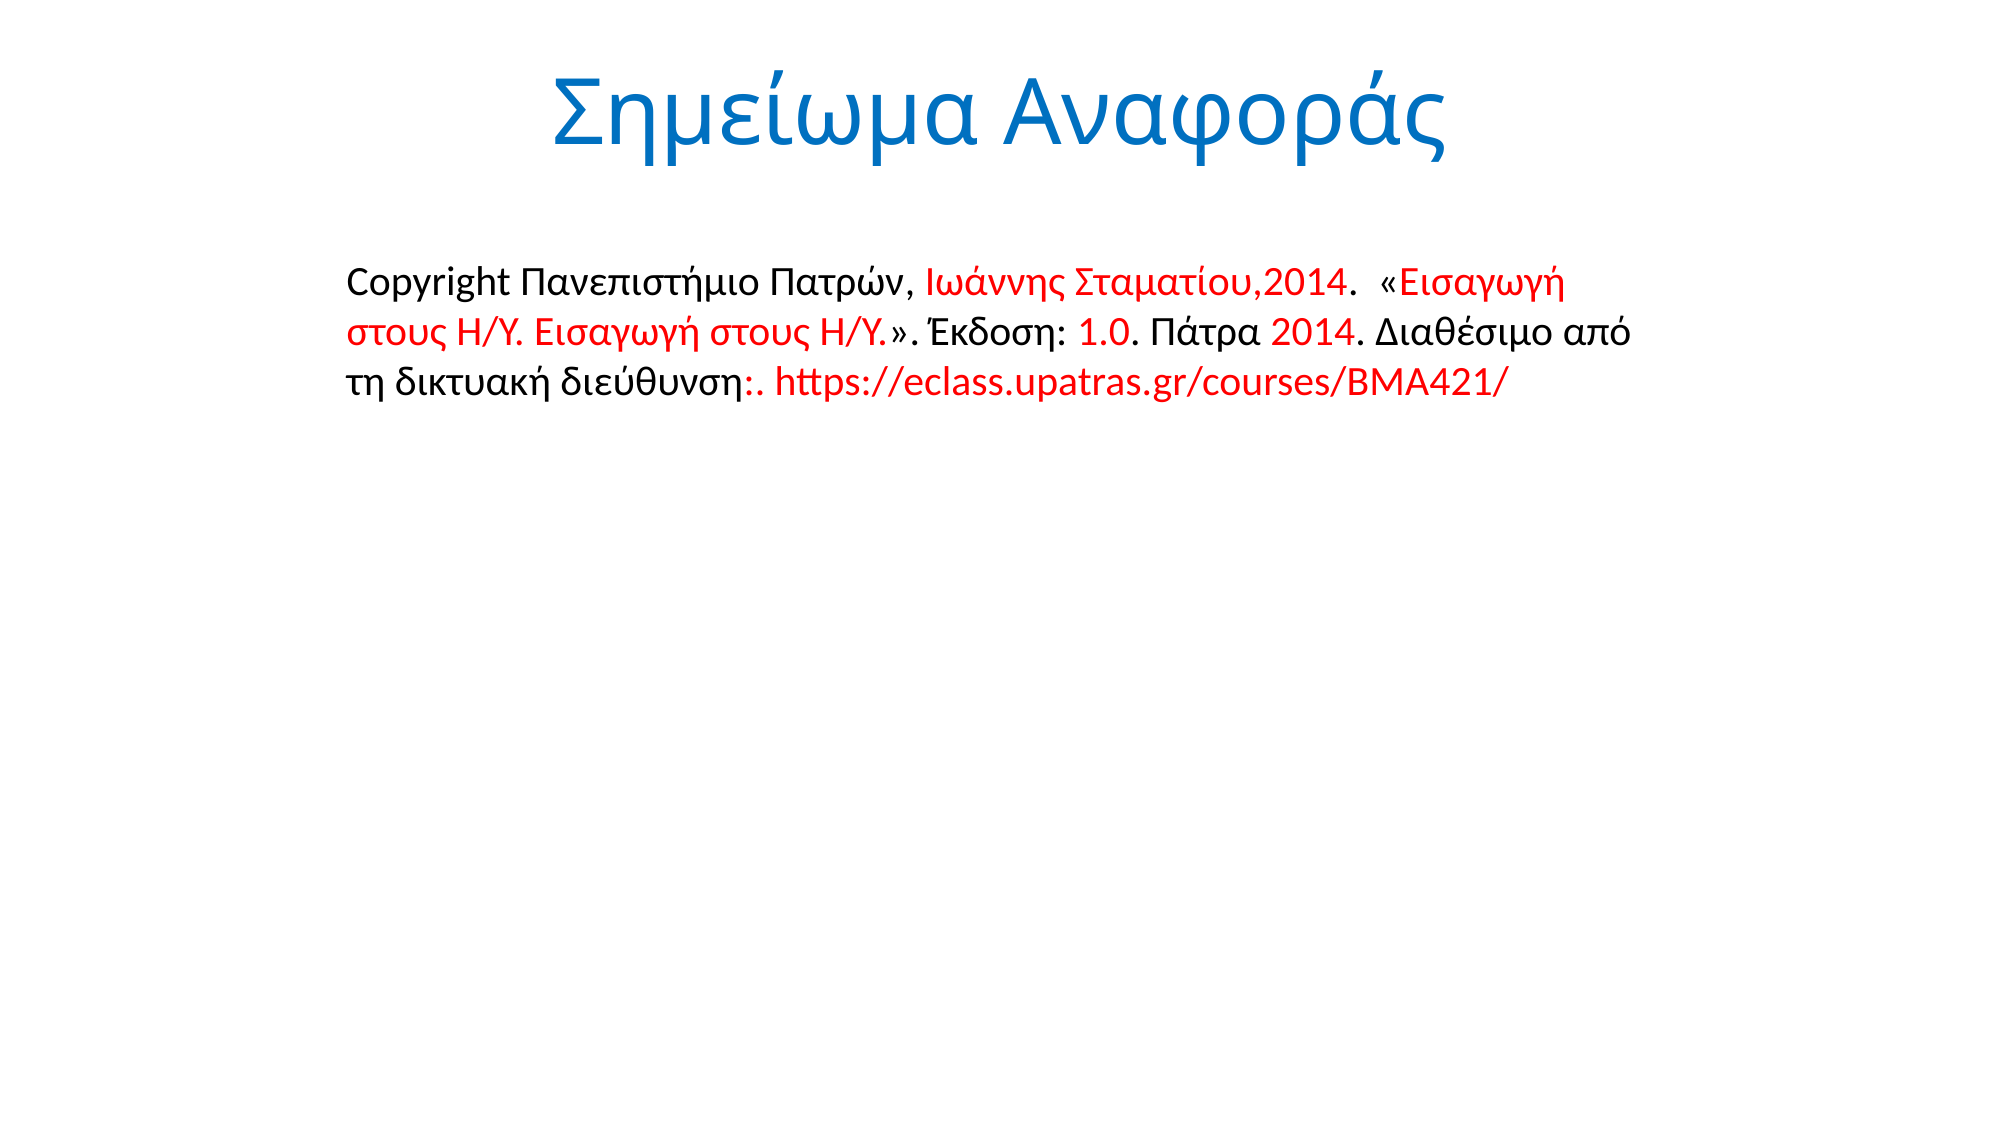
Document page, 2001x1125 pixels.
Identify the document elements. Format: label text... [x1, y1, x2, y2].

text_box Copyright Πανεπιστήμιο Πατρών, Ιωάννης Σταματίου,2014. «Εισαγωγή στους Η/Υ. Εισαγωγή στους Η/Υ.». Έκδοση: 1.0. Πάτρα 2014. Διαθέσιμο από τη δικτυακή διεύθυνση:. https://eclass.upatras.gr/courses/BMA421/ [331, 246, 1682, 989]
text_box Σημείωμα Αναφοράς [324, 45, 1675, 233]
